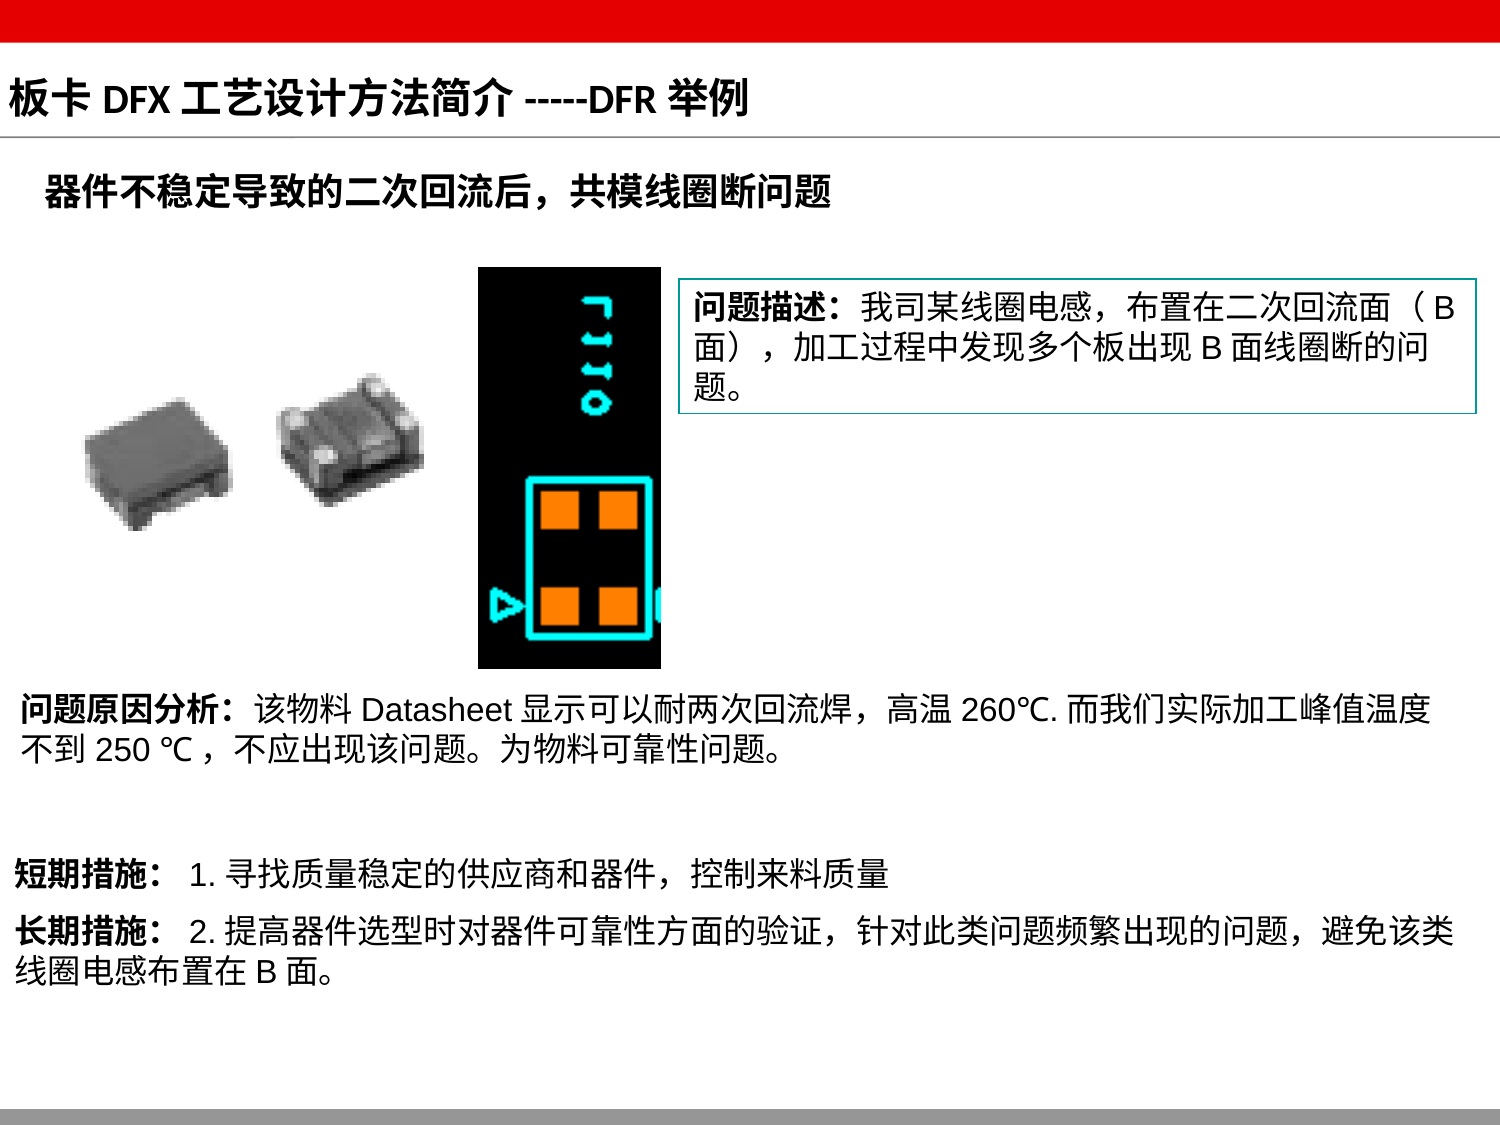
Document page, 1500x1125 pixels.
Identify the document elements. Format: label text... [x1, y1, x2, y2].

text_box 问题原因分析：该物料Datasheet显示可以耐两次回流焊，高温260℃.而我们实际加工峰值温度不到250 ℃，不应出现该问题。为物料可靠性问题。 [5, 680, 1477, 776]
text_box 短期措施：1.寻找质量稳定的供应商和器件，控制来料质量 长期措施：2.提高器件选型时对器件可靠性方面的验证，针对此类问题频繁出现的问题，避免该类线圈电感布置在B面。 [0, 846, 1500, 998]
text_box 器件不稳定导致的二次回流后，共模线圈断问题 [29, 160, 916, 221]
title 板卡DFX工艺设计方法简介-----DFR举例 [0, 30, 1259, 162]
text_box 问题描述：我司某线圈电感，布置在二次回流面（B面），加工过程中发现多个板出现B面线圈断的问题。 [679, 278, 1477, 414]
picture [0, 266, 661, 669]
